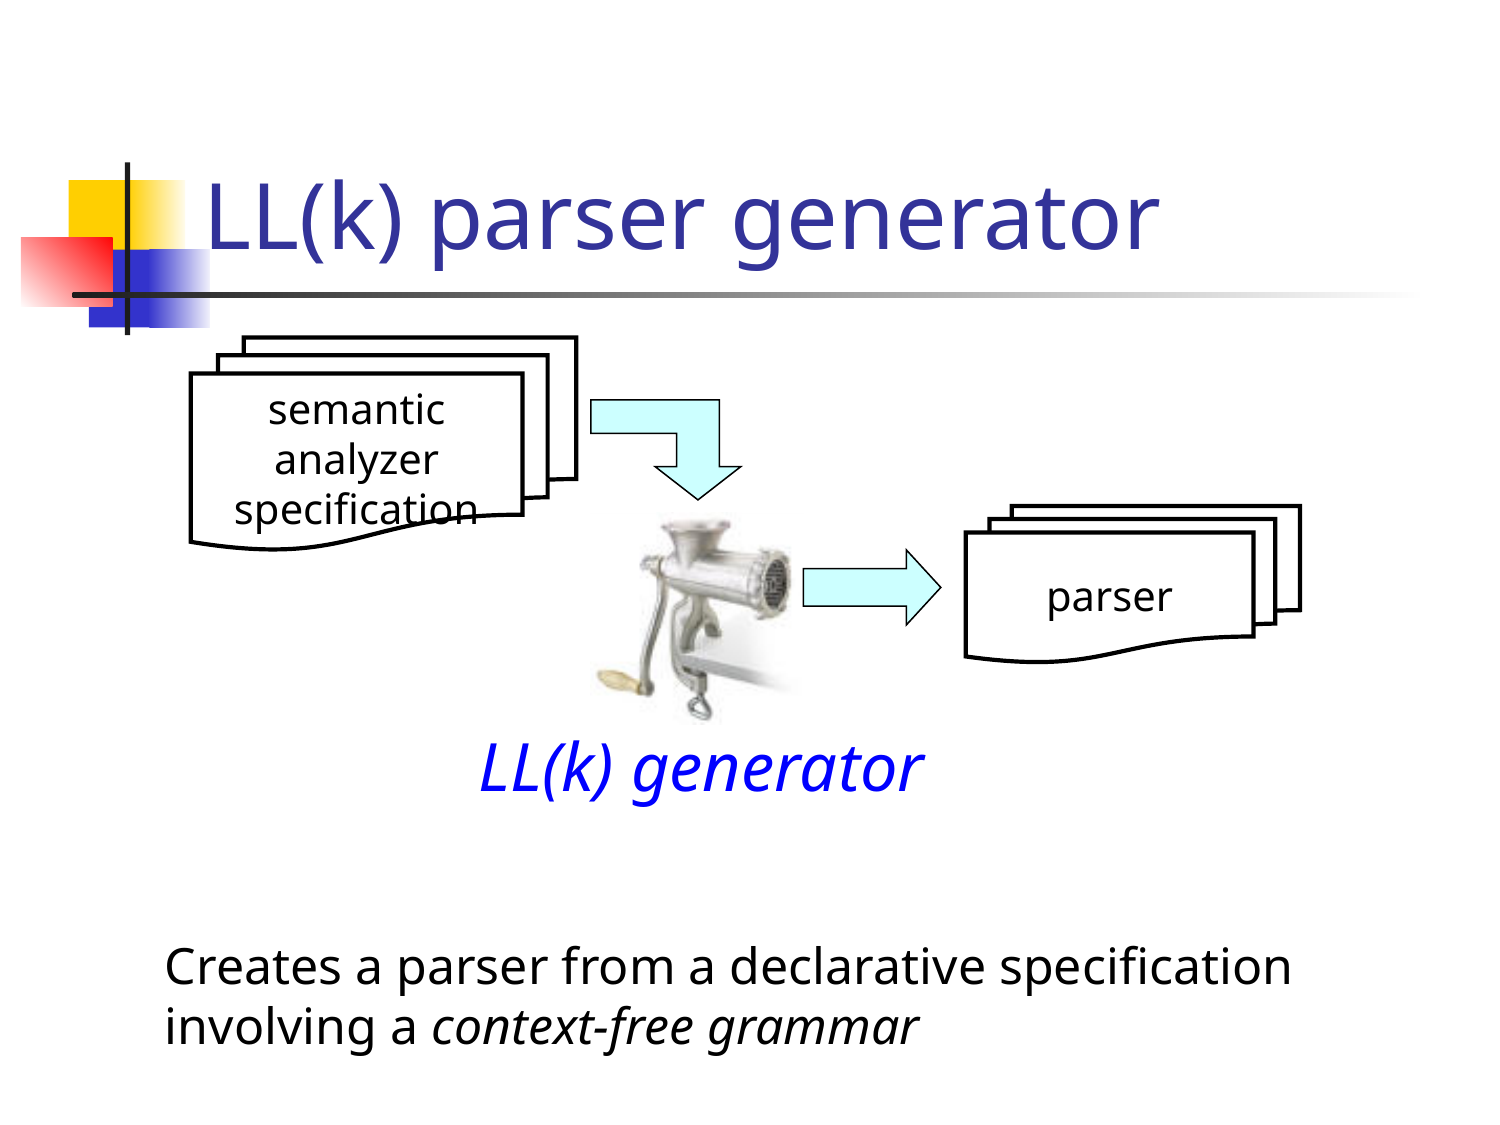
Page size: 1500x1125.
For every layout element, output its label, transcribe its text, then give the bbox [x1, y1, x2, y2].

text_box [590, 399, 741, 500]
picture [590, 512, 804, 726]
text_box parser [965, 505, 1300, 663]
text_box [807, 549, 941, 625]
text_box semantic analyzer specification [190, 337, 577, 550]
list [193, 331, 1469, 1006]
text_box LL(k) generator [463, 717, 940, 813]
title LL(k) parser generator [188, 35, 1468, 275]
text_box Creates a parser from a declarative specification involving a context-free grammar [149, 927, 1428, 1063]
